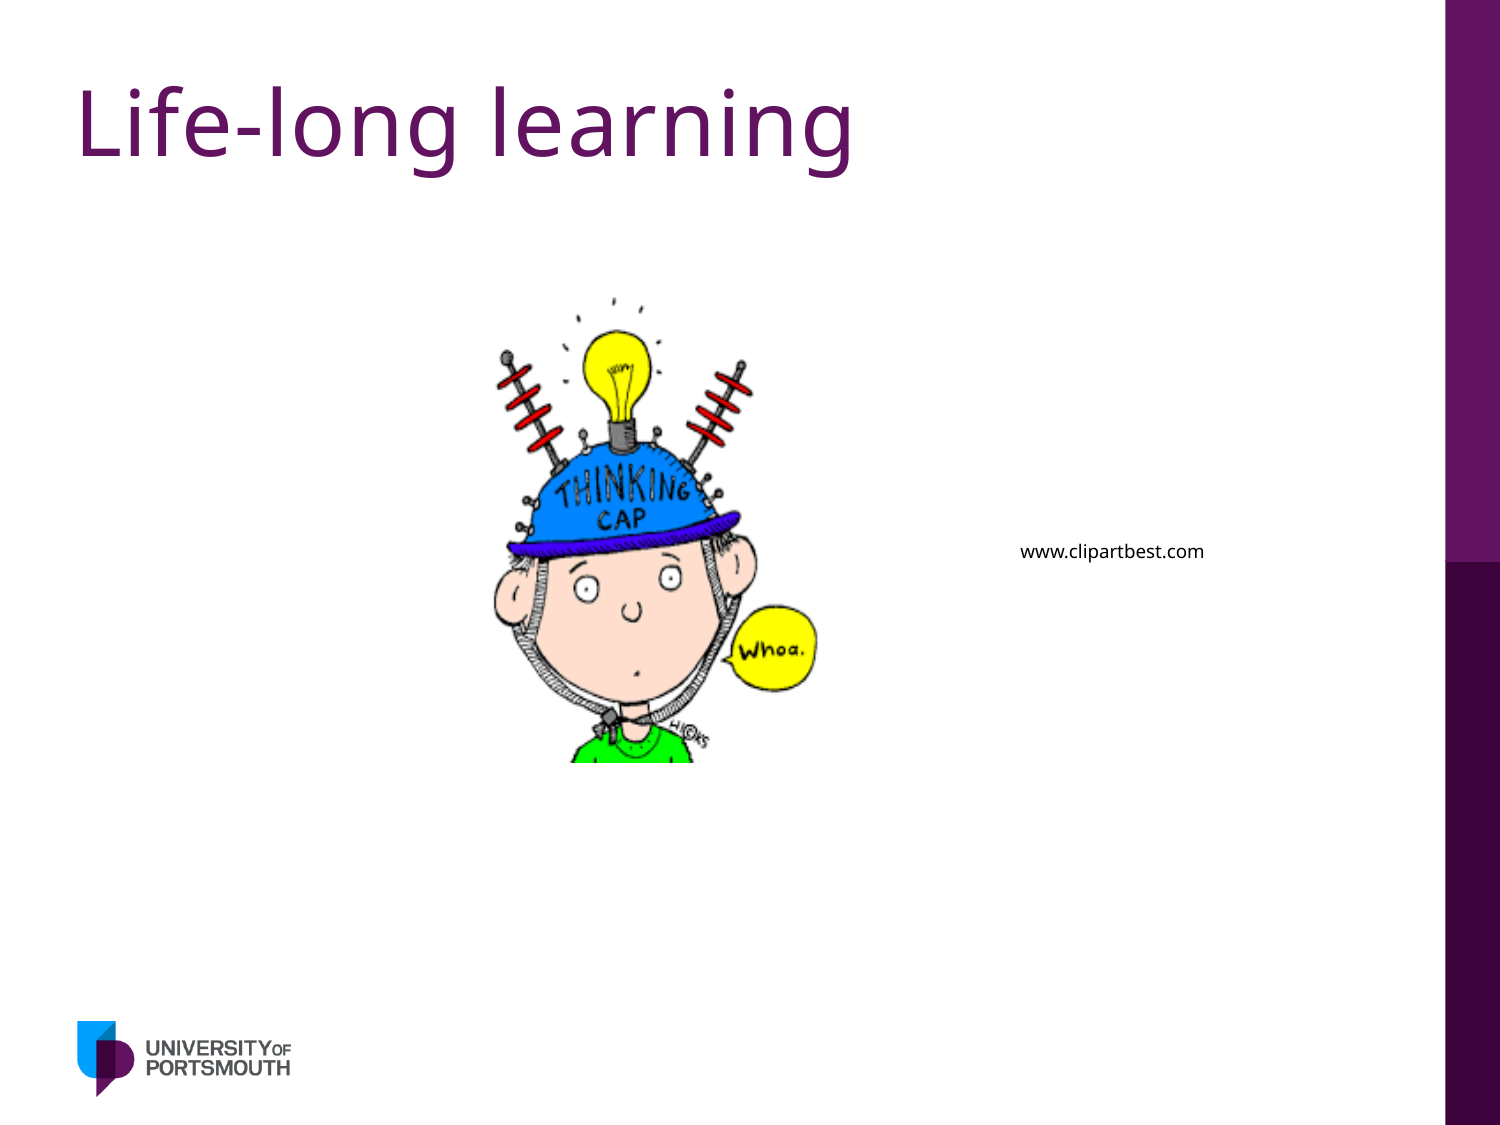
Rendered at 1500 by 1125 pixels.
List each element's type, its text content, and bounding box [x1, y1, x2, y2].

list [461, 278, 830, 763]
picture [77, 1021, 291, 1097]
title Life-long learning [59, 91, 1431, 279]
text_box www.clipartbest.com [902, 532, 1220, 570]
